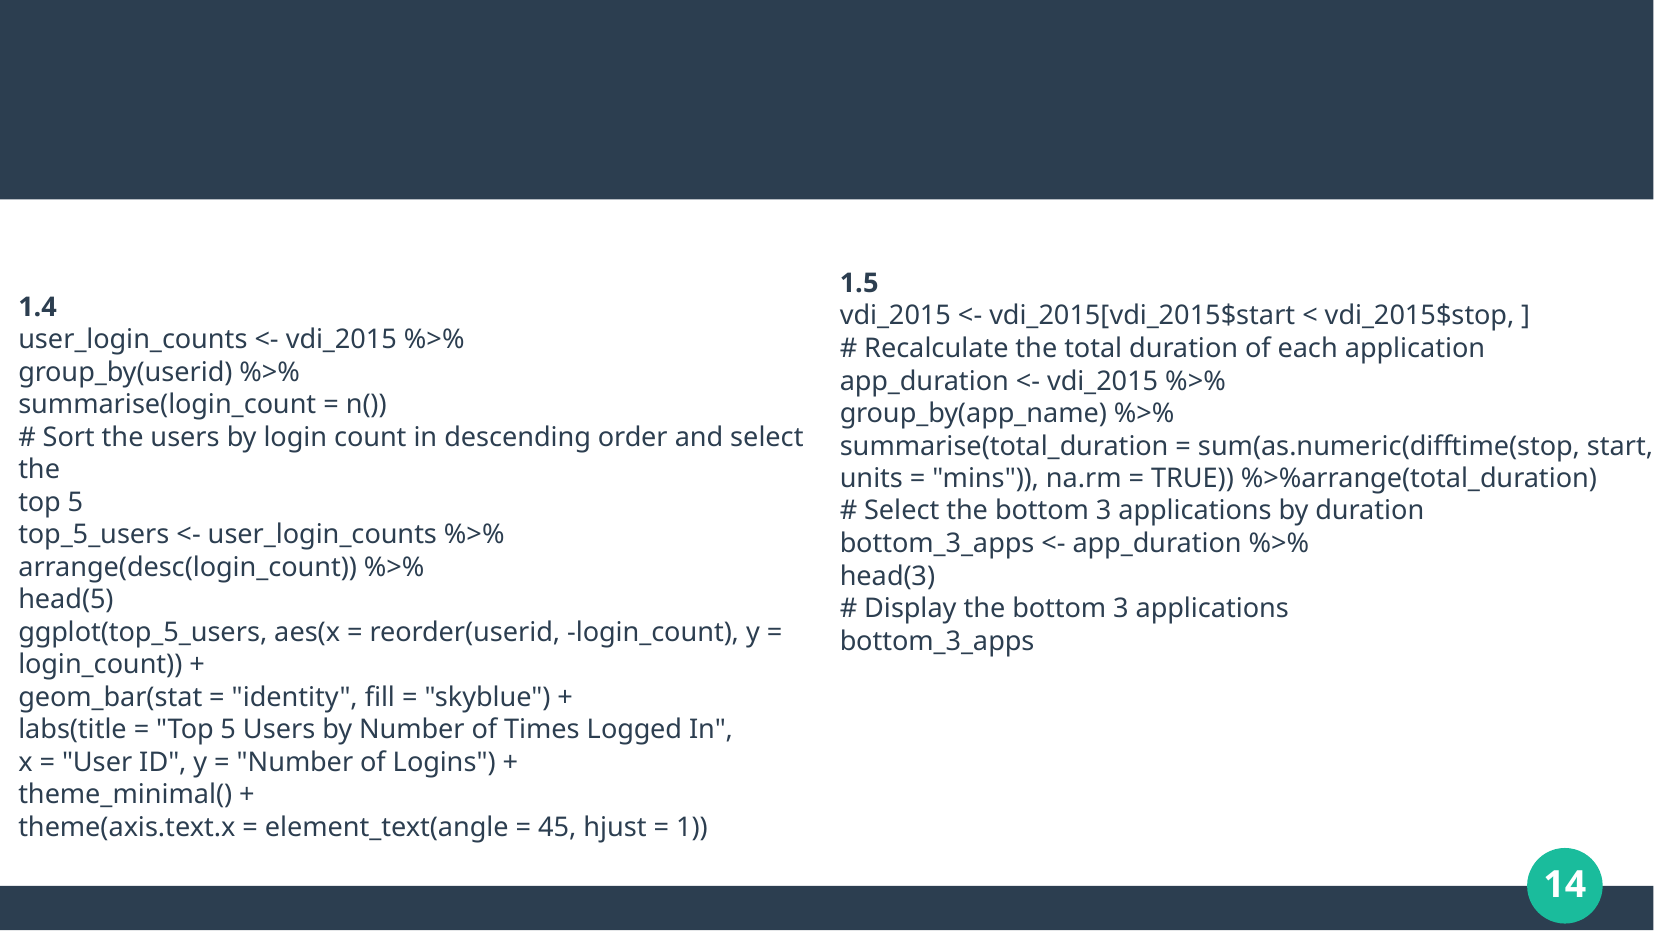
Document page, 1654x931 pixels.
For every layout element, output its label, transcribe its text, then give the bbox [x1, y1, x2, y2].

text_box 1.5 vdi_2015 <- vdi_2015[vdi_2015$start < vdi_2015$stop, ] # Recalculate the total duration of each application app_duration <- vdi_2015 %>% group_by(app_name) %>% summarise(total_duration = sum(as.numeric(difftime(stop, start, units = "mins")), na.rm = TRUE)) %>%arrange(total_duration) # Select the bottom 3 applications by duration bottom_3_apps <- app_duration %>% head(3) # Display the bottom 3 applications bottom_3_apps [824, 95, 1654, 825]
text_box 1.4 user_login_counts <- vdi_2015 %>% group_by(userid) %>% summarise(login_count = n()) # Sort the users by login count in descending order and select the top 5 top_5_users <- user_login_counts %>% arrange(desc(login_count)) %>% head(5) ggplot(top_5_users, aes(x = reorder(userid, -login_count), y = login_count)) + geom_bar(stat = "identity", fill = "skyblue") + labs(title = "Top 5 Users by Number of Times Logged In", x = "User ID", y = "Number of Logins") + theme_minimal() + theme(axis.text.x = element_text(angle = 45, hjust = 1)) [3, 200, 863, 931]
